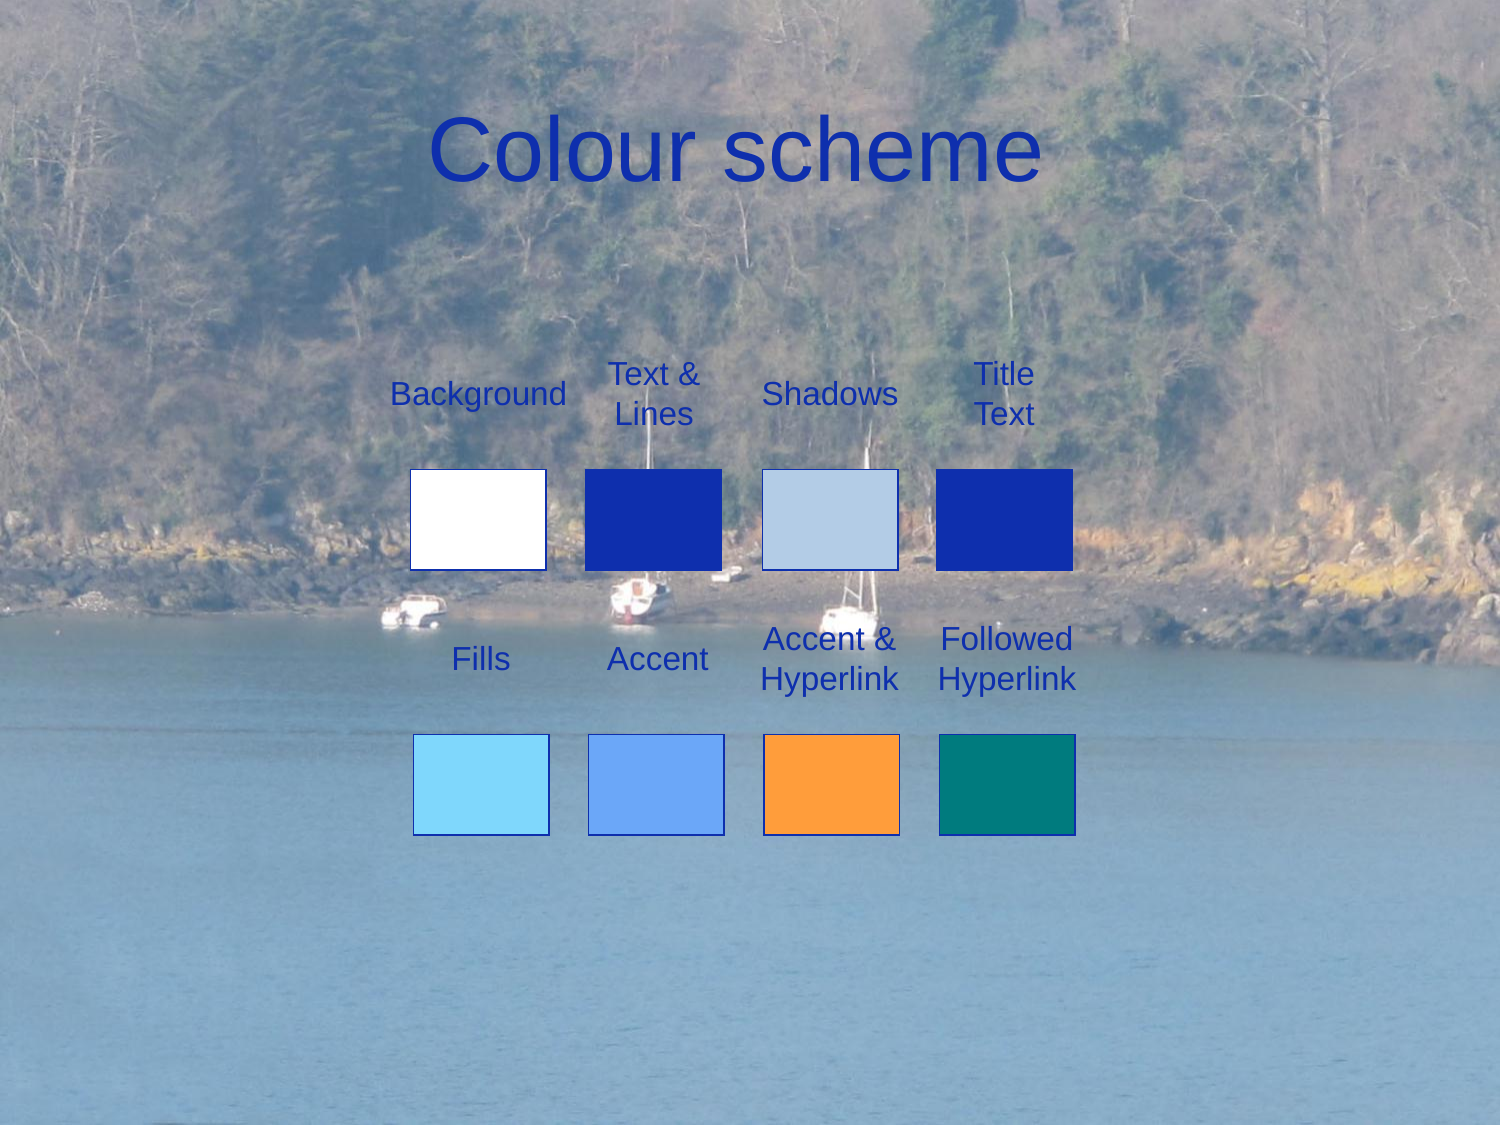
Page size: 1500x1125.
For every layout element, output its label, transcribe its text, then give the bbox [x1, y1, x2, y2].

text_box Shadows [746, 364, 914, 420]
text_box Title Text [958, 344, 1050, 440]
text_box [763, 734, 900, 835]
picture [0, 0, 1500, 1125]
title Colour scheme [61, 51, 1412, 239]
text_box Fills [436, 629, 526, 685]
text_box Accent & Hyperlink [745, 609, 914, 705]
text_box [762, 469, 899, 570]
text_box Text & Lines [592, 344, 716, 440]
text_box [939, 734, 1075, 835]
text_box [588, 734, 725, 835]
text_box [413, 734, 549, 835]
text_box Followed Hyperlink [922, 609, 1092, 704]
text_box Background [374, 364, 583, 420]
text_box [410, 469, 547, 570]
text_box [936, 469, 1073, 570]
text_box [585, 469, 722, 570]
text_box Accent [592, 629, 724, 685]
